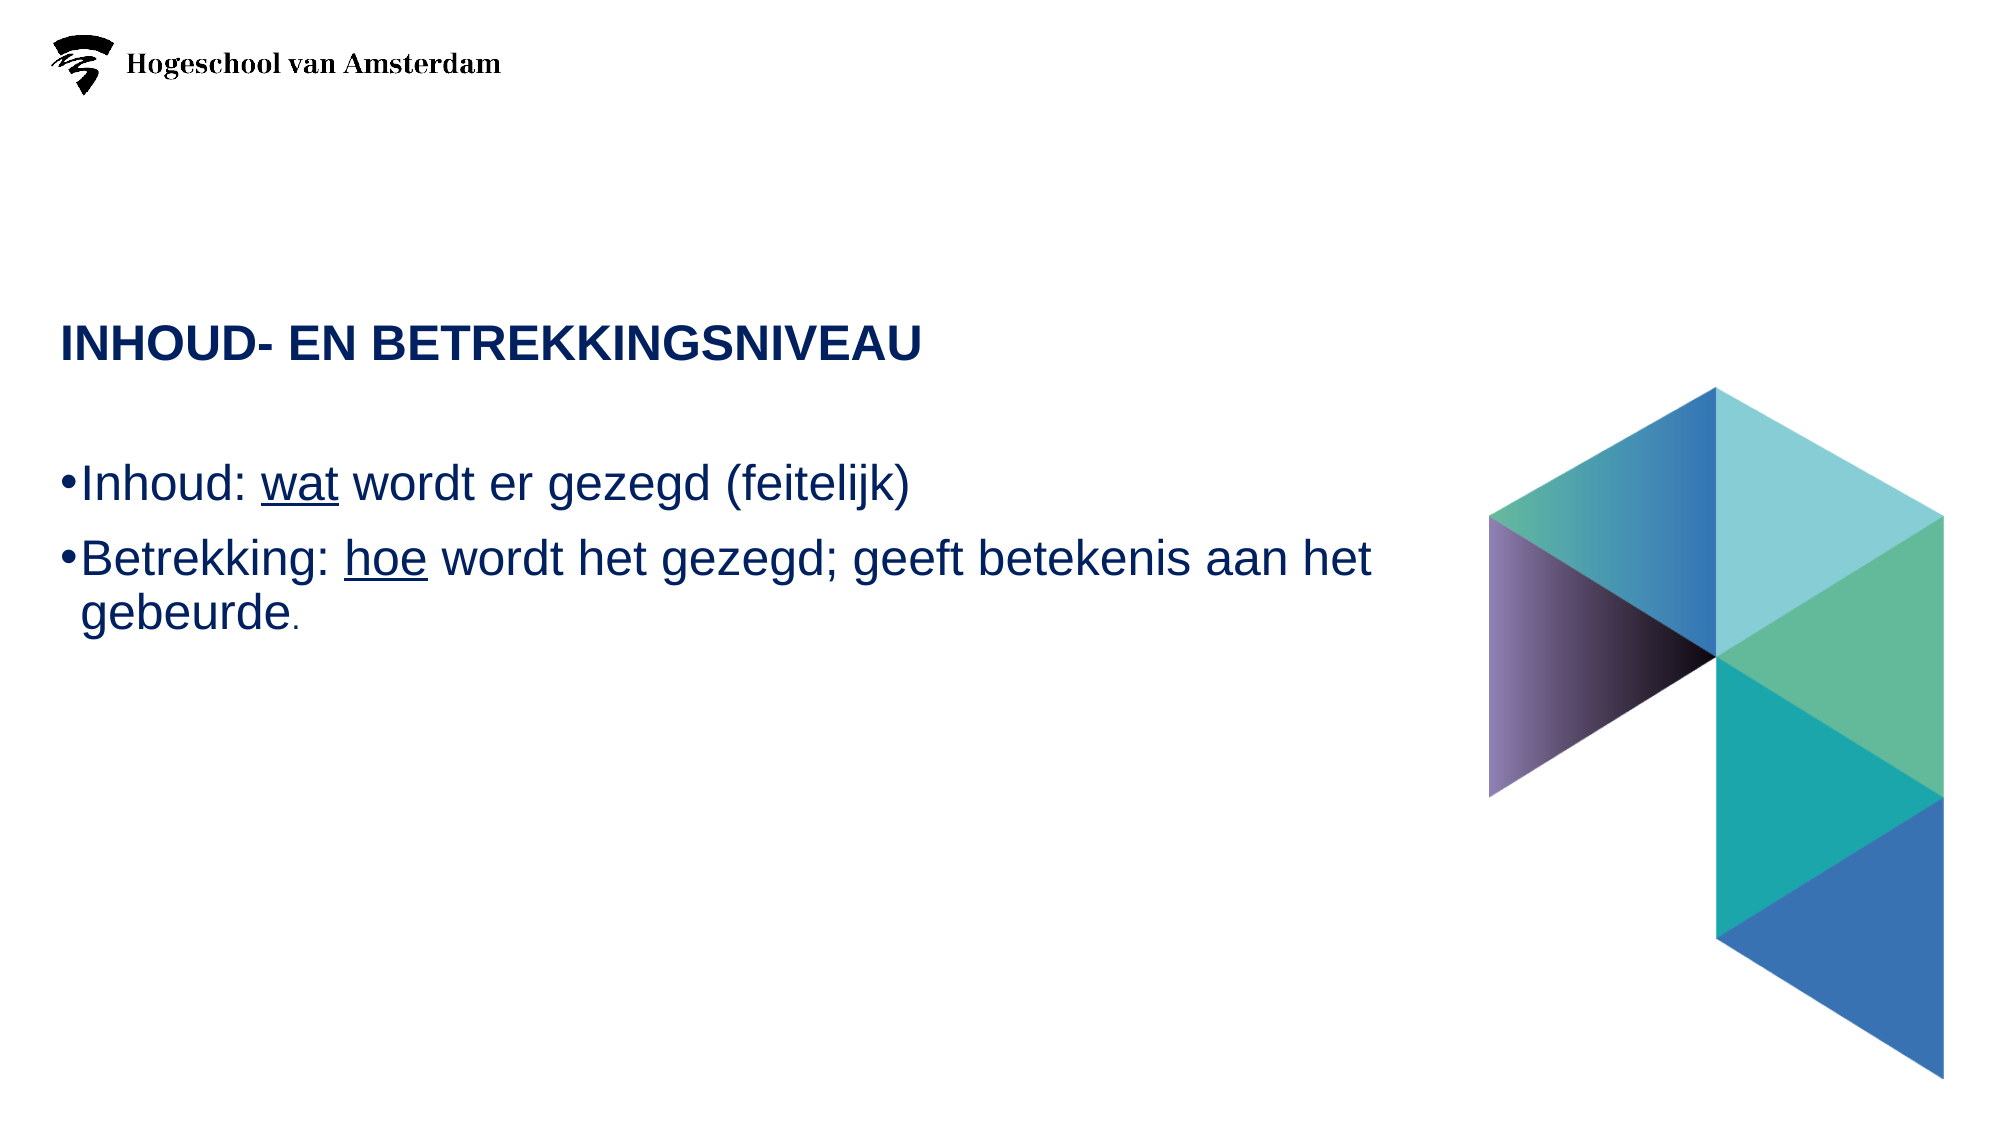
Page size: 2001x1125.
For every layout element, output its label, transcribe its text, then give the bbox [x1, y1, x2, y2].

title inhoud- en betrekkingsniveau [45, 309, 1446, 440]
picture [1489, 387, 1944, 1079]
list Inhoud: wat wordt er gezegd (feitelijk) Betrekking: hoe wordt het gezegd; geeft betekenis aan het gebeurde. [45, 450, 1446, 1014]
picture [30, 16, 521, 114]
